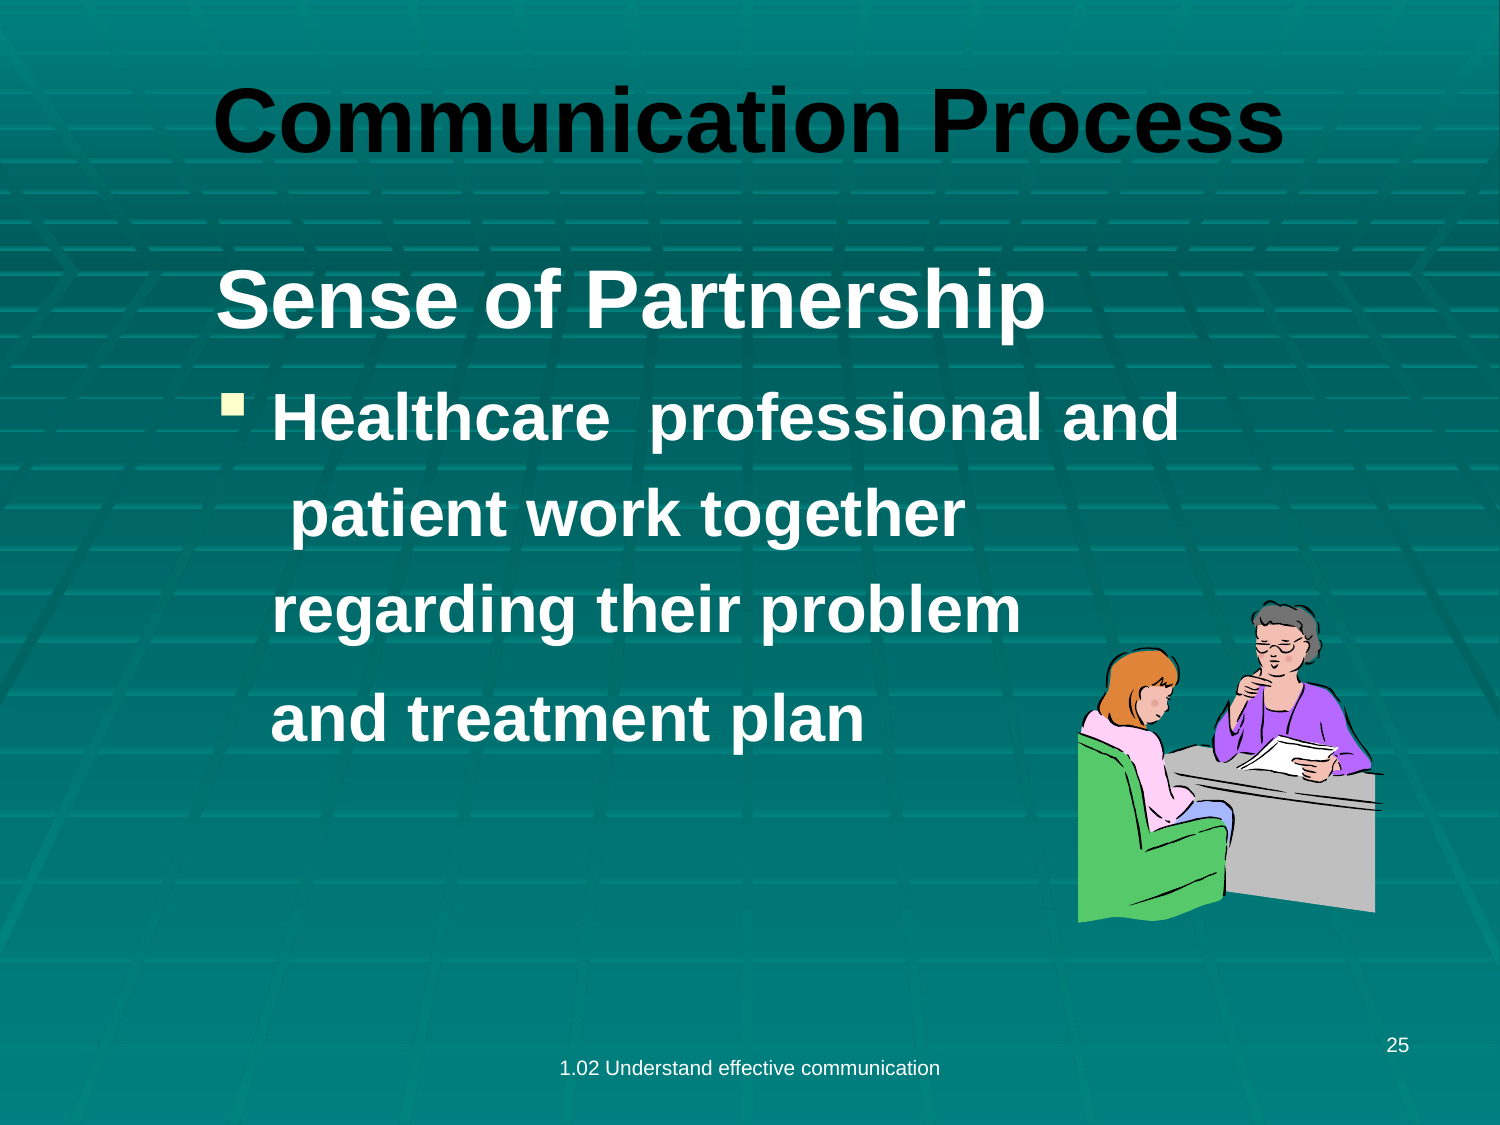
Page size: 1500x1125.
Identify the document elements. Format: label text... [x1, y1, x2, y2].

slide_number 25 [1074, 1023, 1425, 1103]
list Sense of Partnership Healthcare professional and patient work together regarding their problem and treatment plan [199, 187, 1213, 1088]
title Communication Process [49, 44, 1451, 188]
picture [1074, 599, 1385, 923]
footer 1.02 Understand effective communication [512, 1046, 988, 1125]
